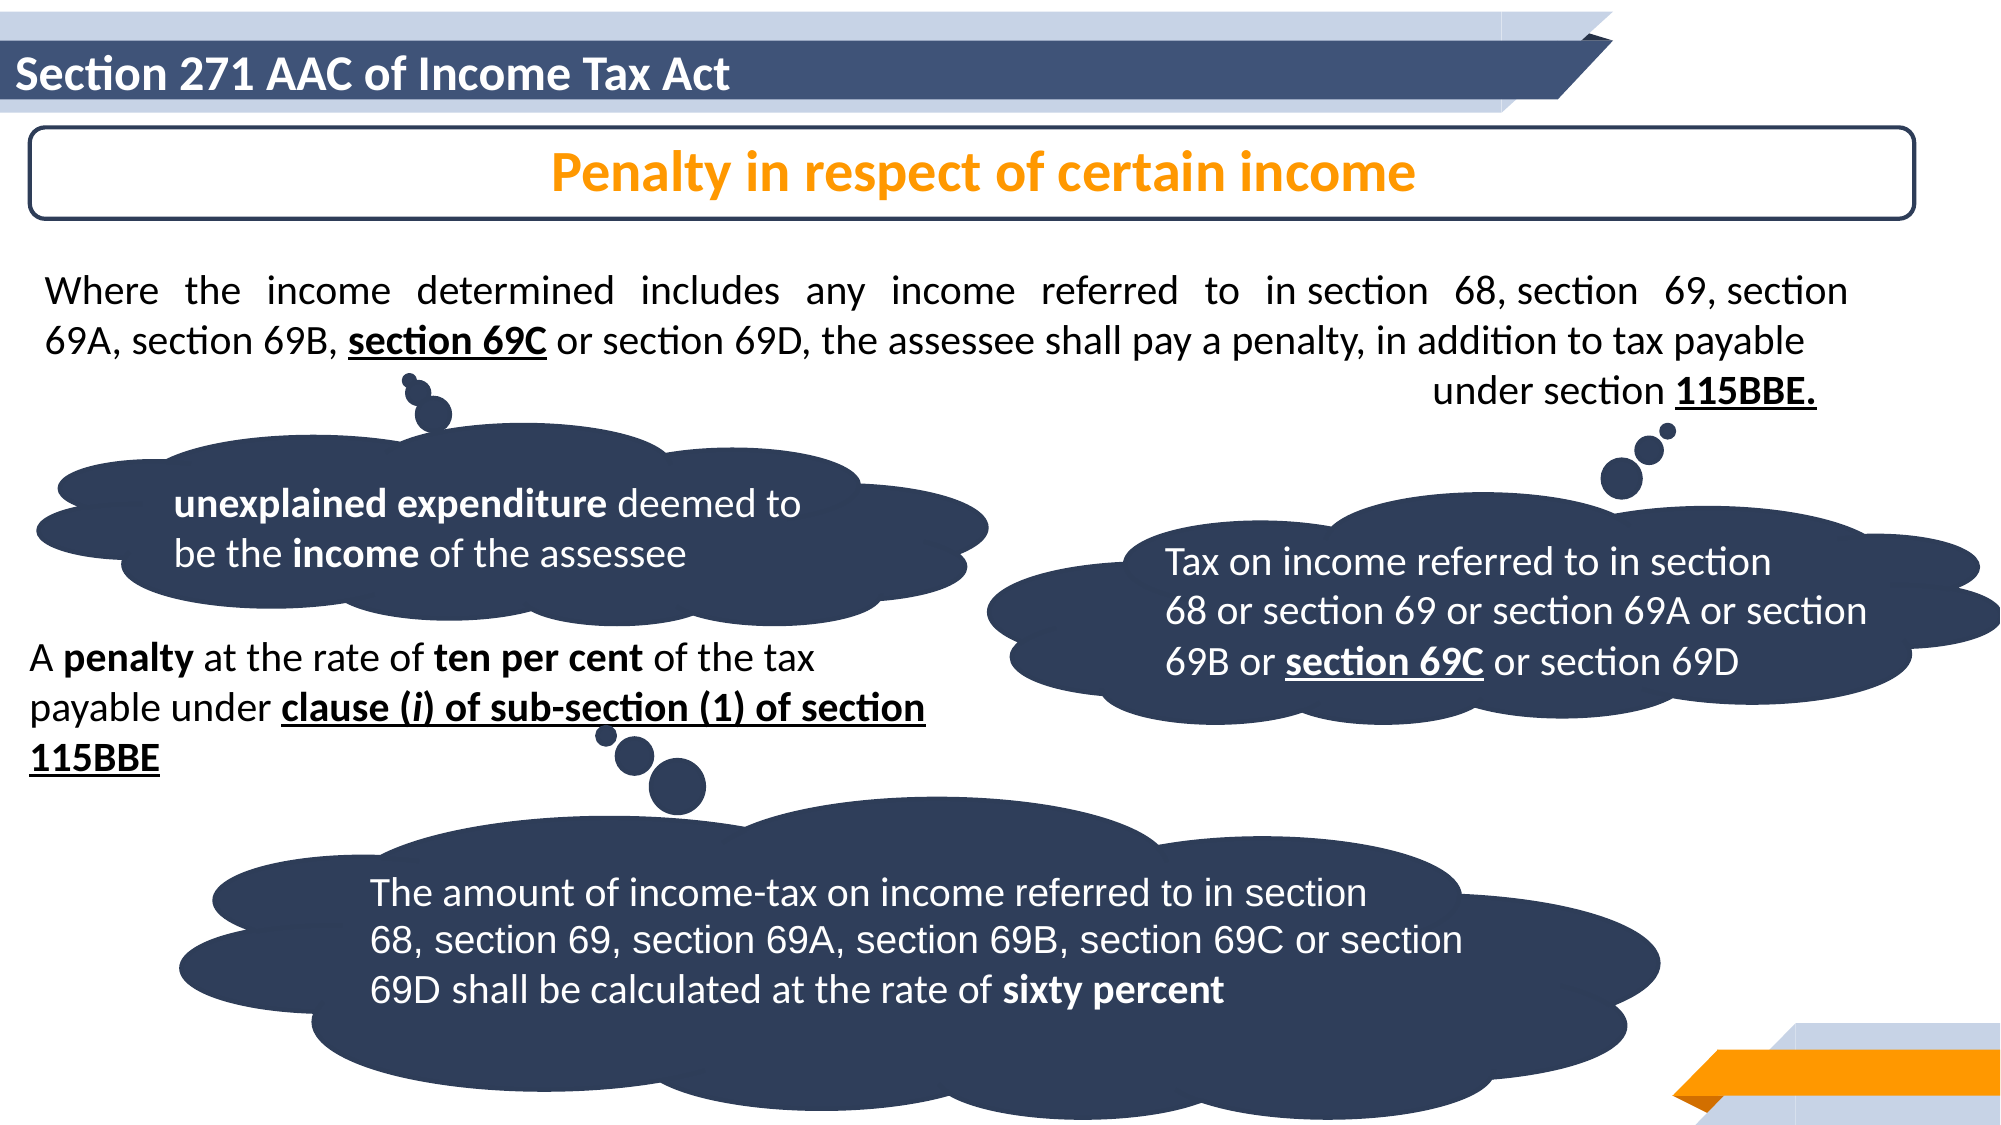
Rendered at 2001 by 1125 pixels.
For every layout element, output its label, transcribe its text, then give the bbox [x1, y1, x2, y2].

text_box [36, 373, 989, 622]
text_box [27, 125, 1917, 221]
text_box The amount of income-tax on income referred to in section 68, section 69, section 69A, section 69B, section 69C or section 69D shall be calculated at the rate of sixty percent [355, 857, 1495, 1020]
text_box [595, 724, 617, 747]
text_box [971, 409, 1959, 476]
text_box Penalty in respect of certain income [536, 125, 1534, 211]
text_box [1659, 422, 1677, 440]
text_box [1331, 492, 1847, 526]
text_box [1634, 435, 1664, 466]
text_box [179, 796, 1661, 1120]
text_box unexplained expenditure deemed to be the income of the assessee [158, 468, 827, 583]
text_box [1600, 457, 1643, 500]
text_box [986, 538, 1863, 725]
text_box [1192, 520, 1329, 526]
text_box Where the income determined includes any income referred to in section 68, section 69, section 69A, section 69B, section 69C or section 69D, the assessee shall pay a penalty, in addition to tax payable under section 115BBE. [29, 255, 1864, 420]
text_box Tax on income referred to in section 68 or section 69 or section 69A or section 69B or section 69C or section 69D [1149, 526, 2000, 691]
text_box [614, 736, 655, 776]
title Section 271 AAC of Income Tax Act [0, 46, 1614, 94]
text_box A penalty at the rate of ten per cent of the tax payable under clause (i) of sub-section (1) of section 115BBE [14, 622, 966, 788]
text_box [648, 757, 707, 816]
